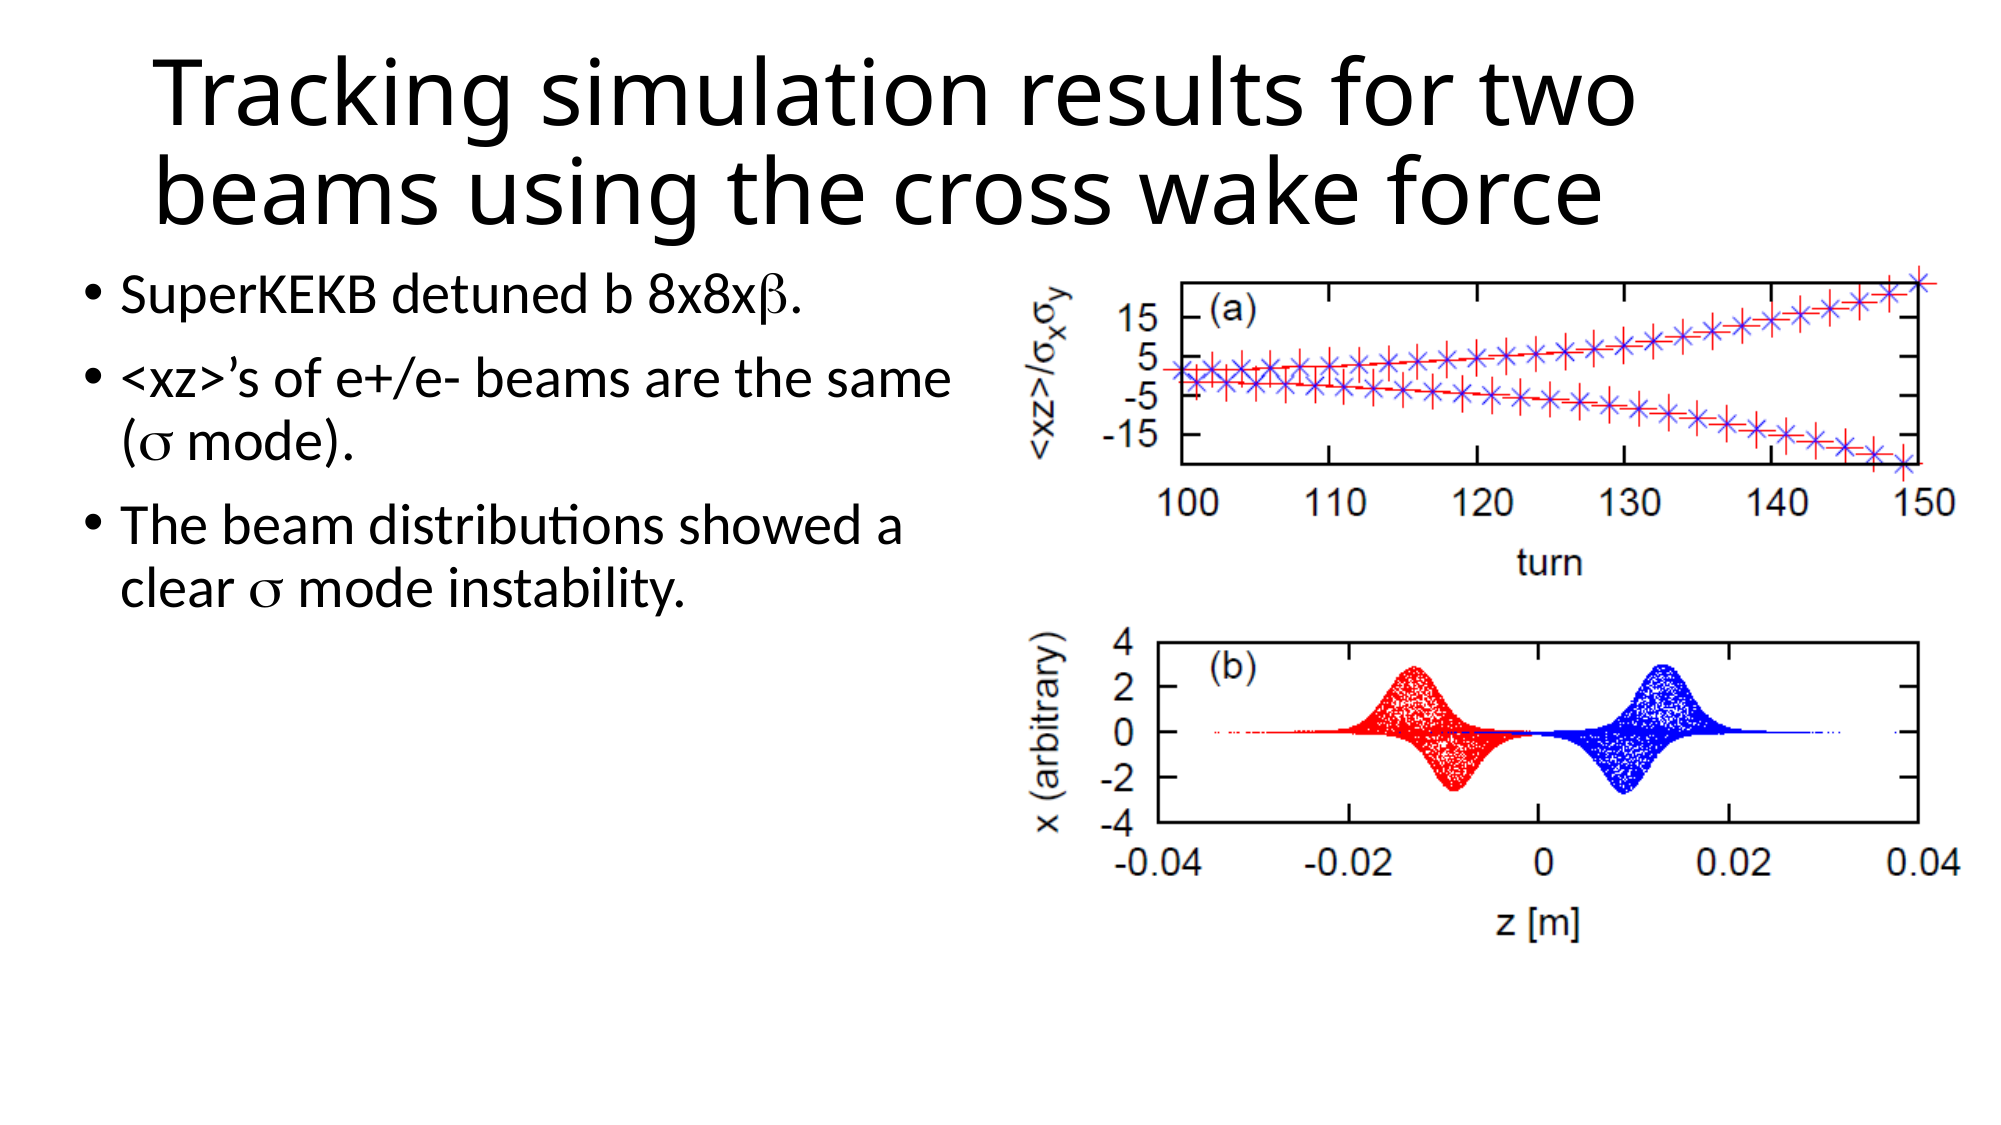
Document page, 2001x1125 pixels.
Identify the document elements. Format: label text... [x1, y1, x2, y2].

list SuperKEKB detuned b 8x8xb. <xz>’s of e+/e- beams are the same (s mode). The beam distributions showed a clear s mode instability. [68, 255, 1000, 1085]
picture [1021, 255, 1967, 951]
title Tracking simulation results for two beams using the cross wake force [137, 35, 1863, 256]
